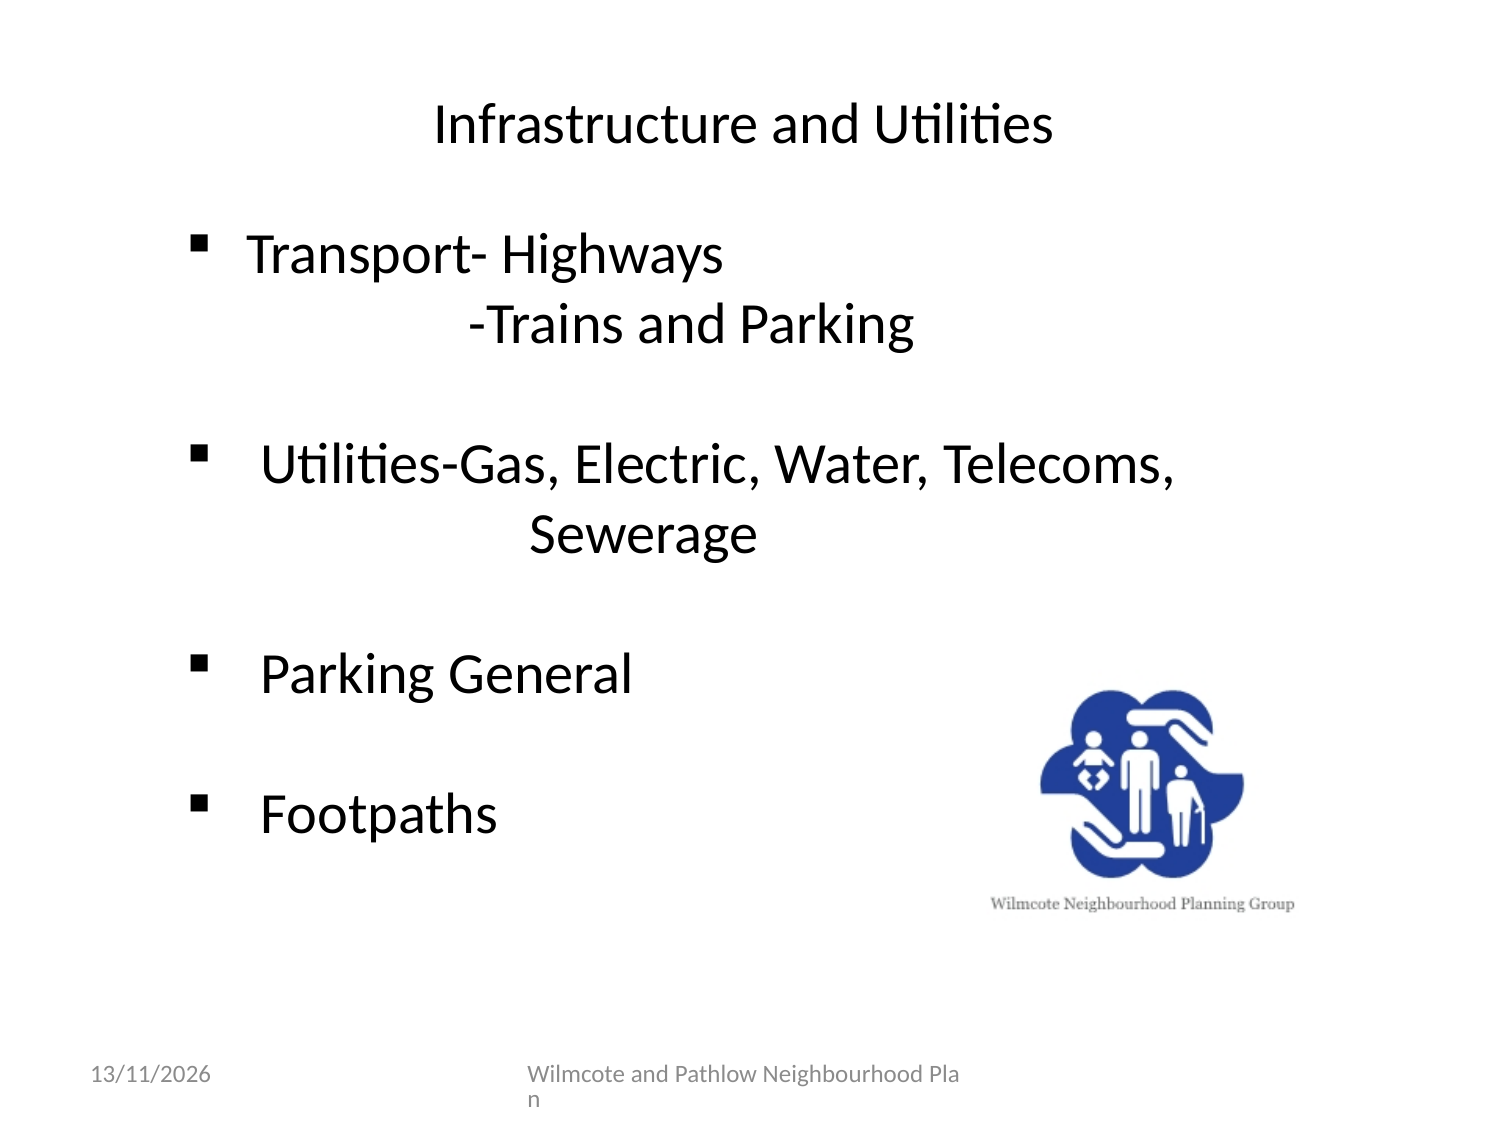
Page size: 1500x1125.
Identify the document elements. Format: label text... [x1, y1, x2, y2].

footer Wilmcote and Pathlow Neighbourhood Plan [512, 1042, 988, 1103]
text_box Transport- Highways -Trains and Parking Utilities-Gas, Electric, Water, Telecoms, Sewerage Parking General Footpaths [171, 208, 1353, 853]
text_box Infrastructure and Utilities [253, 78, 1235, 163]
picture [985, 644, 1299, 958]
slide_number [75, 1042, 425, 1103]
